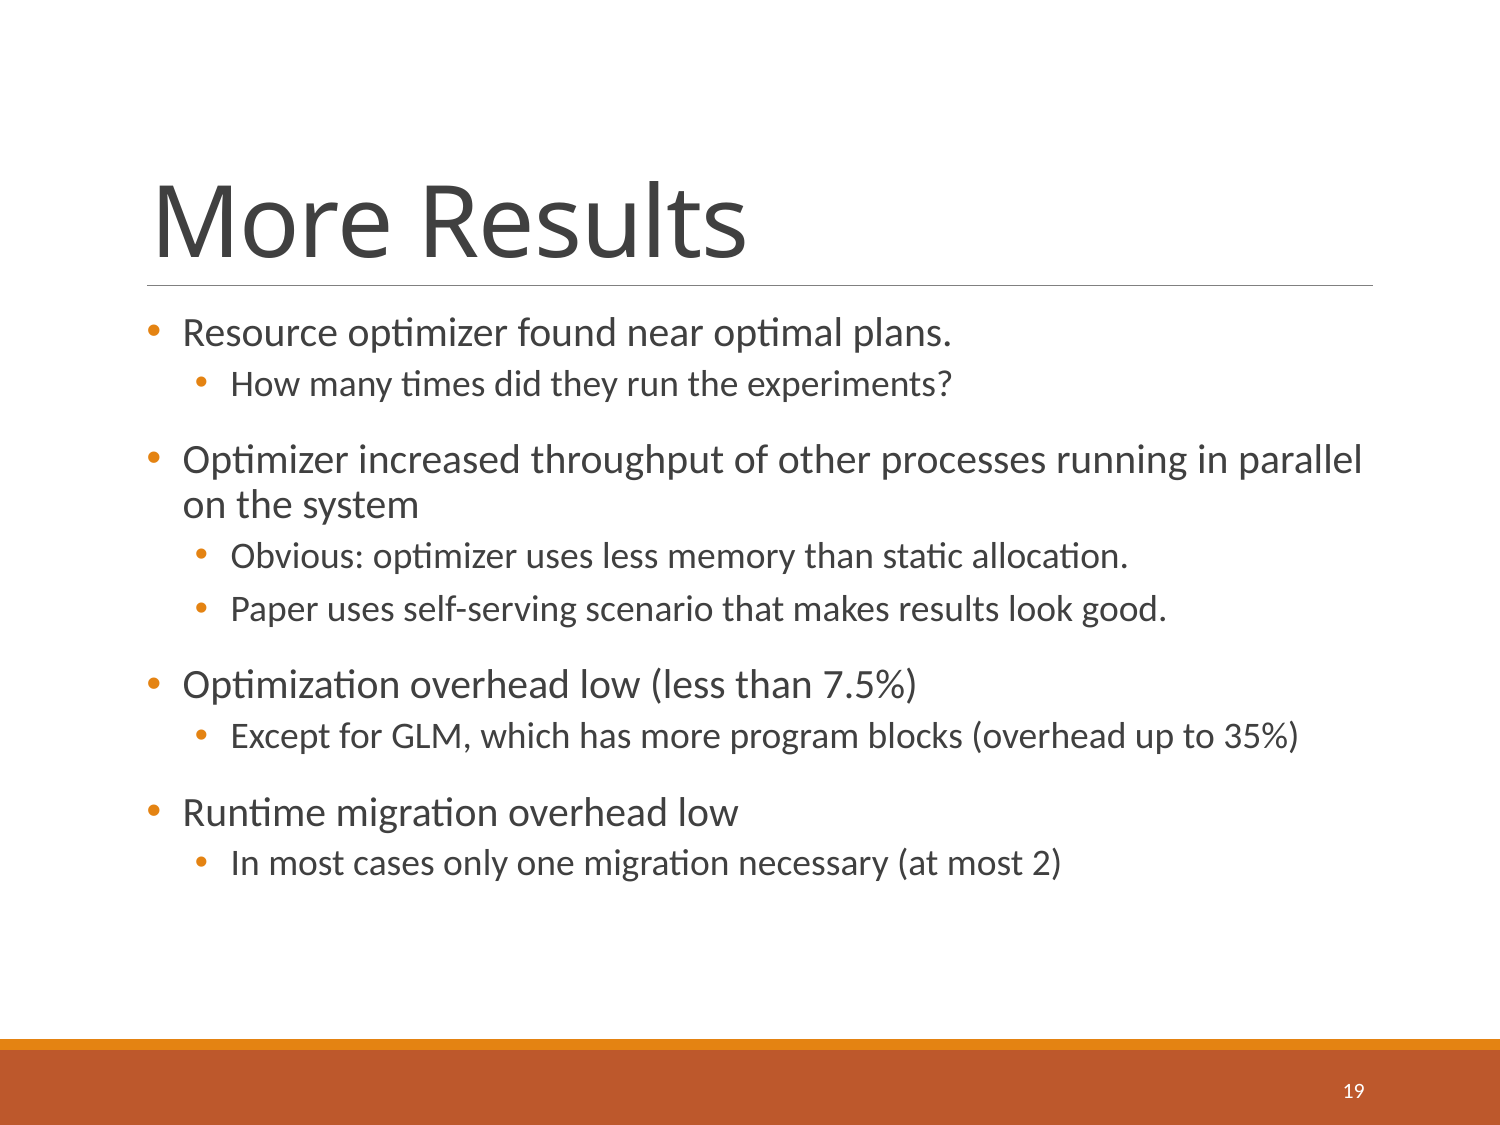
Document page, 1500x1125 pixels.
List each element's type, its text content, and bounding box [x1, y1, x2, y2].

slide_number 19 [1218, 1059, 1380, 1120]
title More Results [135, 47, 1373, 285]
list Resource optimizer found near optimal plans. How many times did they run the experiments? Optimizer increased throughput of other processes running in parallel on the system Obvious: optimizer uses less memory than static allocation. Paper uses self-serving scenario that makes results look good. Optimization overhead low (less than 7.5%) Except for GLM, which has more program blocks (overhead up to 35%) Runtime migration overhead low In most cases only one migration necessary (at most 2) [135, 302, 1373, 963]
